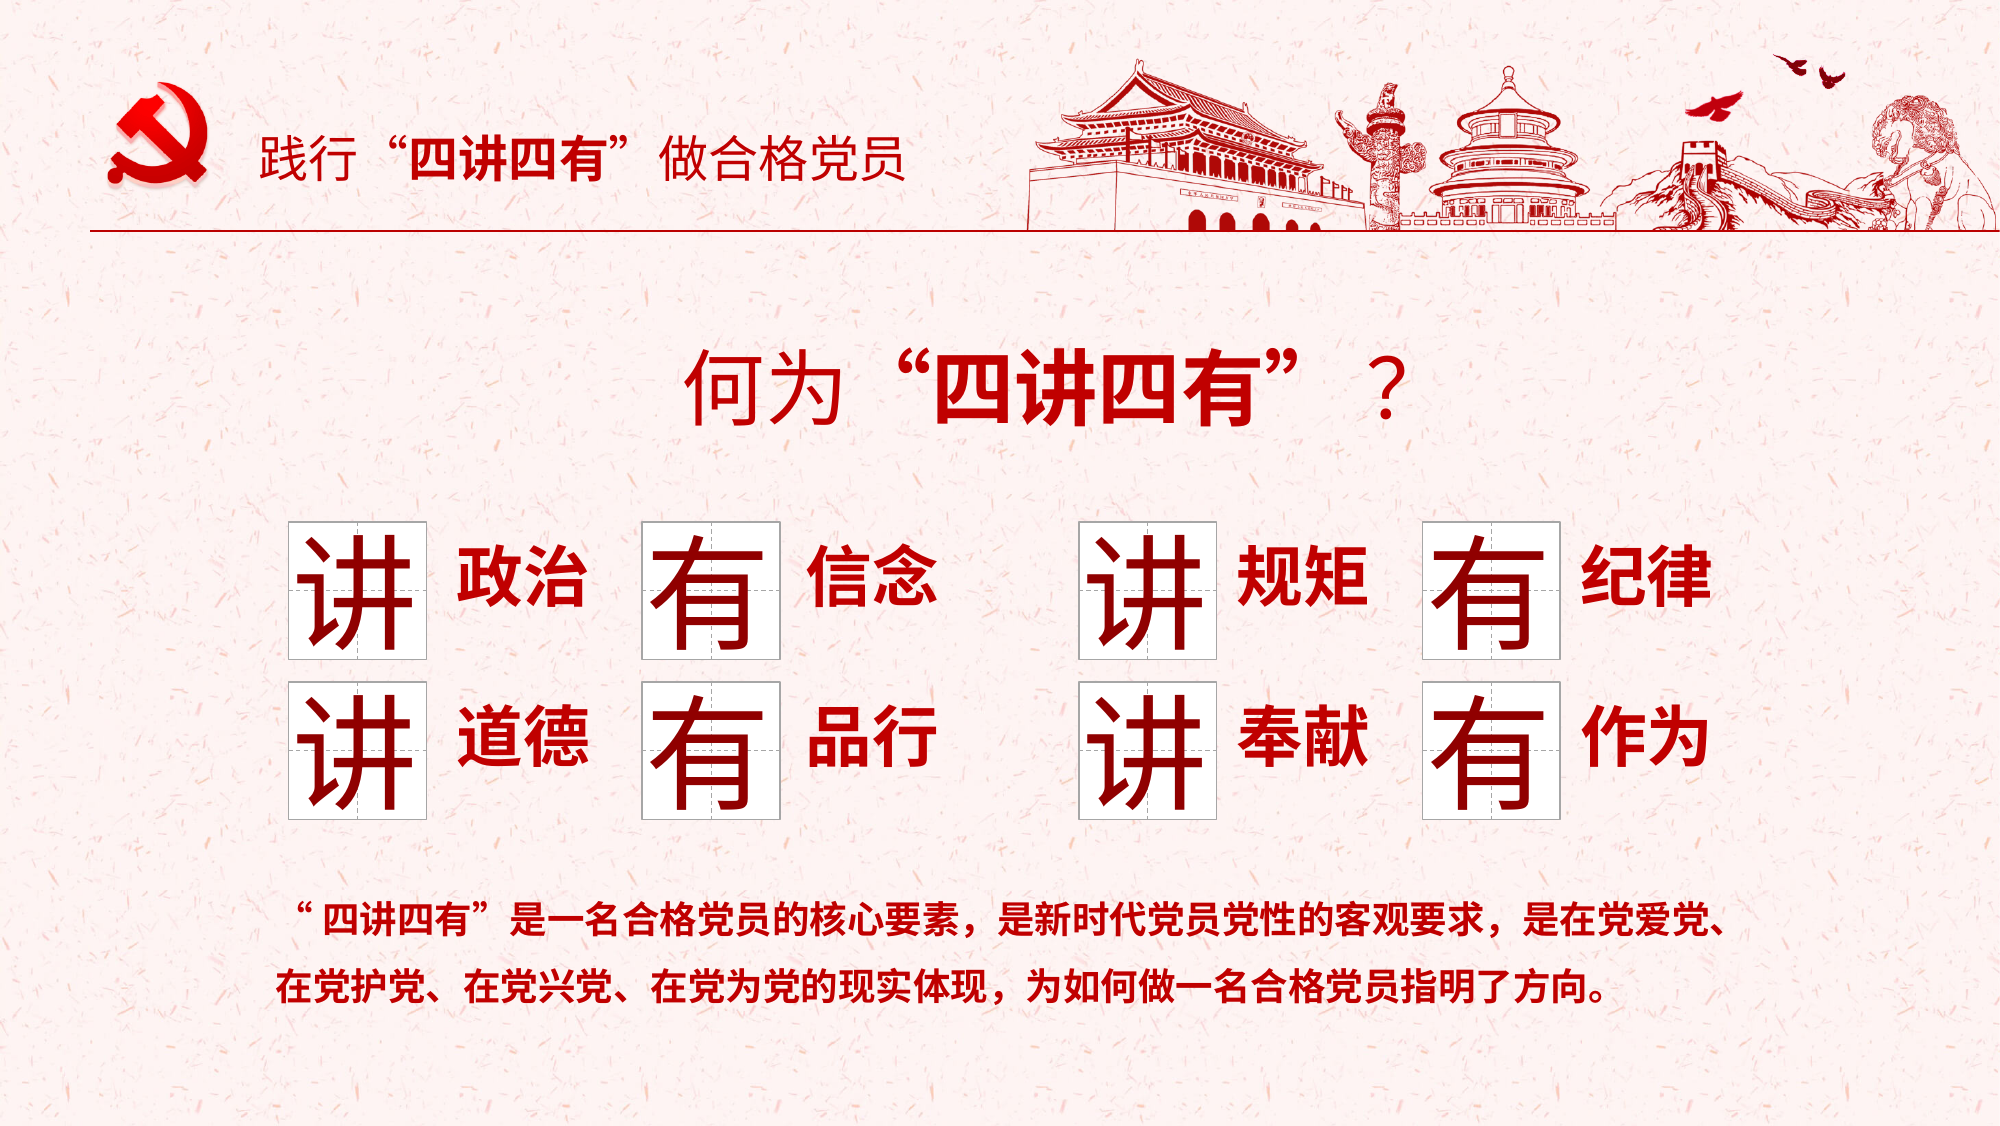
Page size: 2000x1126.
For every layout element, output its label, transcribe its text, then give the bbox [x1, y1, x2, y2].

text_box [255, 667, 455, 835]
text_box “四讲四有”是一名合格党员的核心要素，是新时代党员党性的客观要求，是在党爱党、在党护党、在党兴党、在党为党的现实体现，为如何做一名合格党员指明了方向。 [260, 865, 1733, 1016]
text_box 道德 [459, 687, 603, 783]
text_box 规矩 [1249, 527, 1384, 623]
list 践行“四讲四有”做合格党员 [243, 90, 1118, 185]
text_box 信念 [812, 527, 1029, 623]
text_box 品行 [812, 687, 1029, 783]
text_box 作为 [1592, 687, 1803, 783]
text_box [1045, 667, 1245, 835]
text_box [255, 507, 455, 667]
text_box 奉献 [1249, 687, 1384, 783]
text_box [1389, 667, 1588, 835]
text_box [1389, 507, 1588, 667]
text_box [609, 507, 808, 667]
picture [0, 0, 2000, 1126]
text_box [609, 667, 808, 835]
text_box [1045, 507, 1245, 667]
text_box 政治 [459, 527, 603, 623]
text_box 何为“四讲四有” ？ [667, 328, 1465, 444]
text_box 纪律 [1592, 527, 1803, 623]
